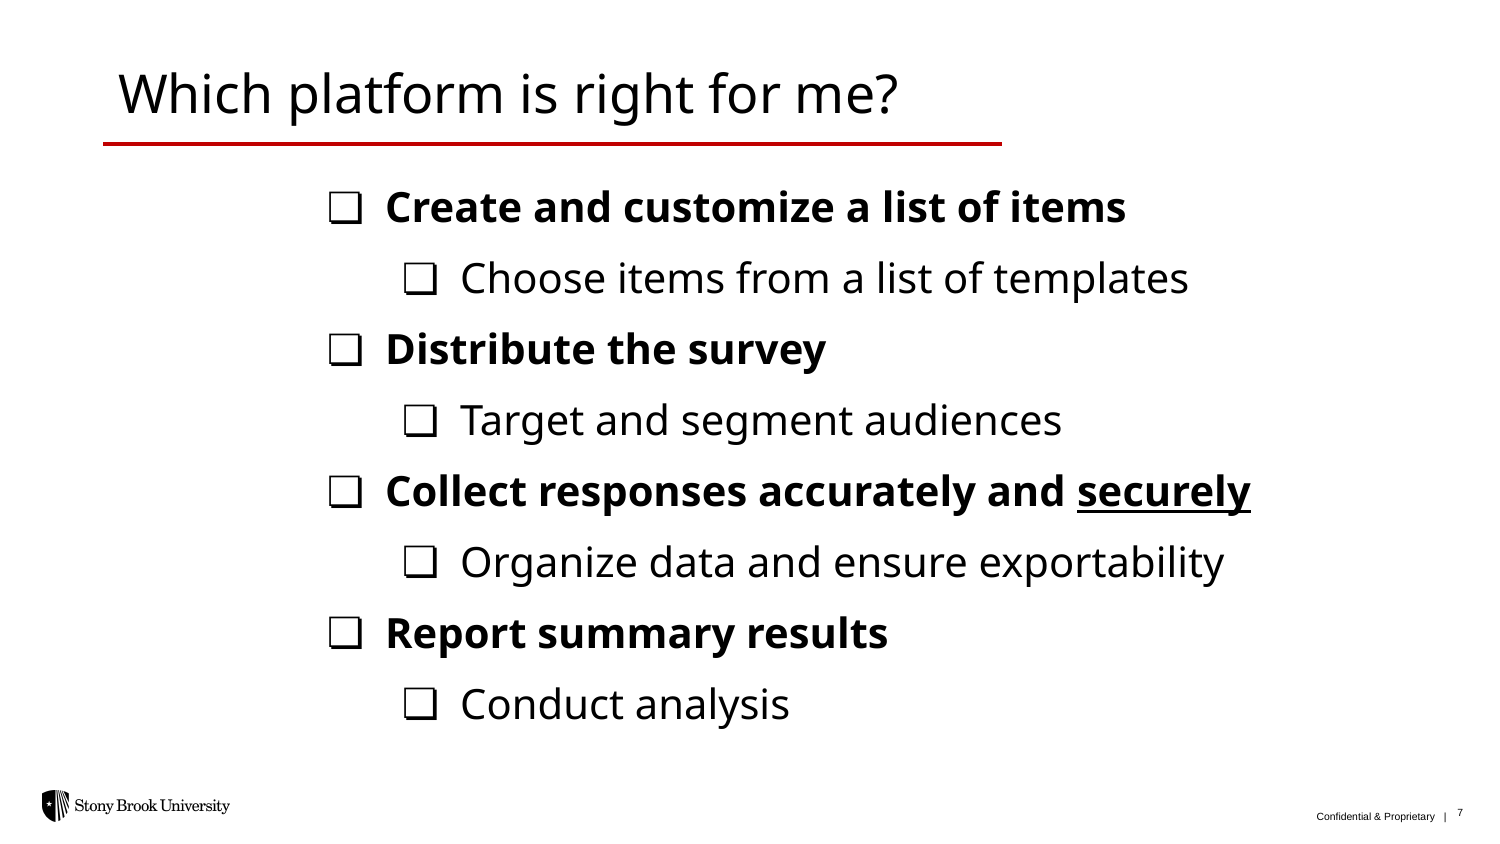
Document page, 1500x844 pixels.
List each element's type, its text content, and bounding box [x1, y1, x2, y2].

title Which platform is right for me? [103, 45, 1397, 140]
picture [42, 790, 230, 822]
list Create and customize a list of items Choose items from a list of templates Distribute the survey Target and segment audiences Collect responses accurately and securely Organize data and ensure exportability Report summary results Conduct analysis [295, 166, 1381, 749]
